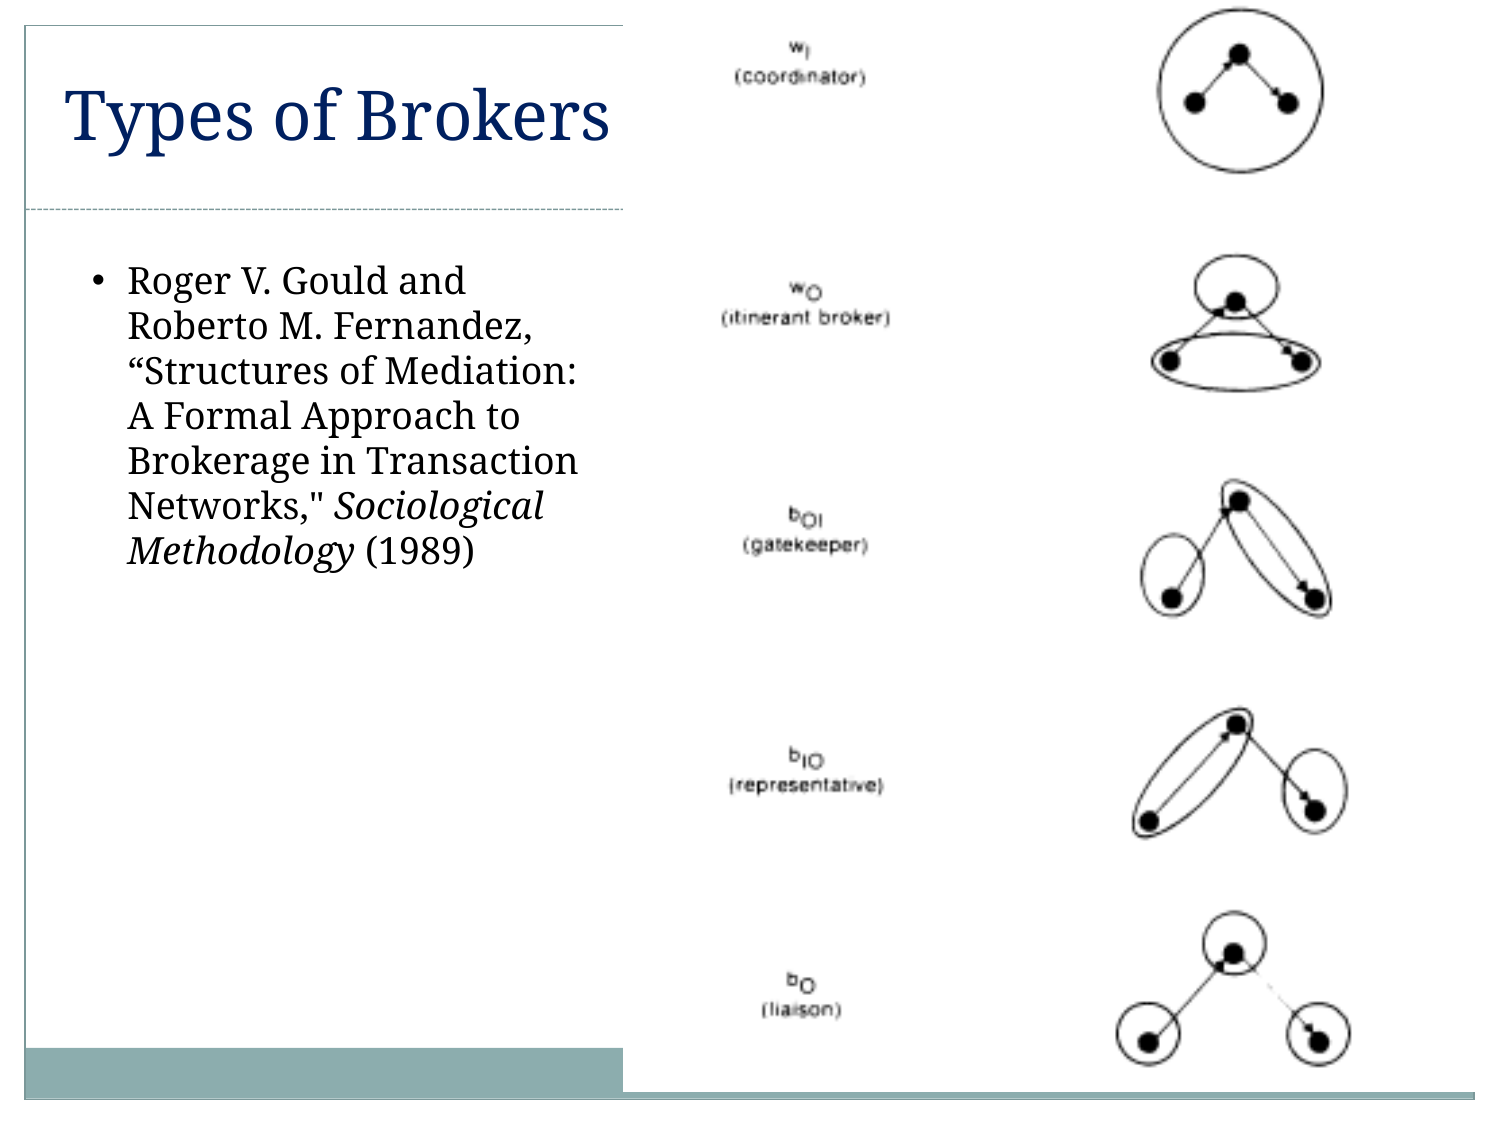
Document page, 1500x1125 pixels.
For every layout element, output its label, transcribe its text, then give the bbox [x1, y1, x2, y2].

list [623, 0, 1500, 1092]
title Types of Brokers [49, 37, 616, 162]
text_box Roger V. Gould and Roberto M. Fernandez, “Structures of Mediation: A Formal Approach to Brokerage in Transaction Networks," Sociological Methodology (1989) [37, 249, 613, 580]
